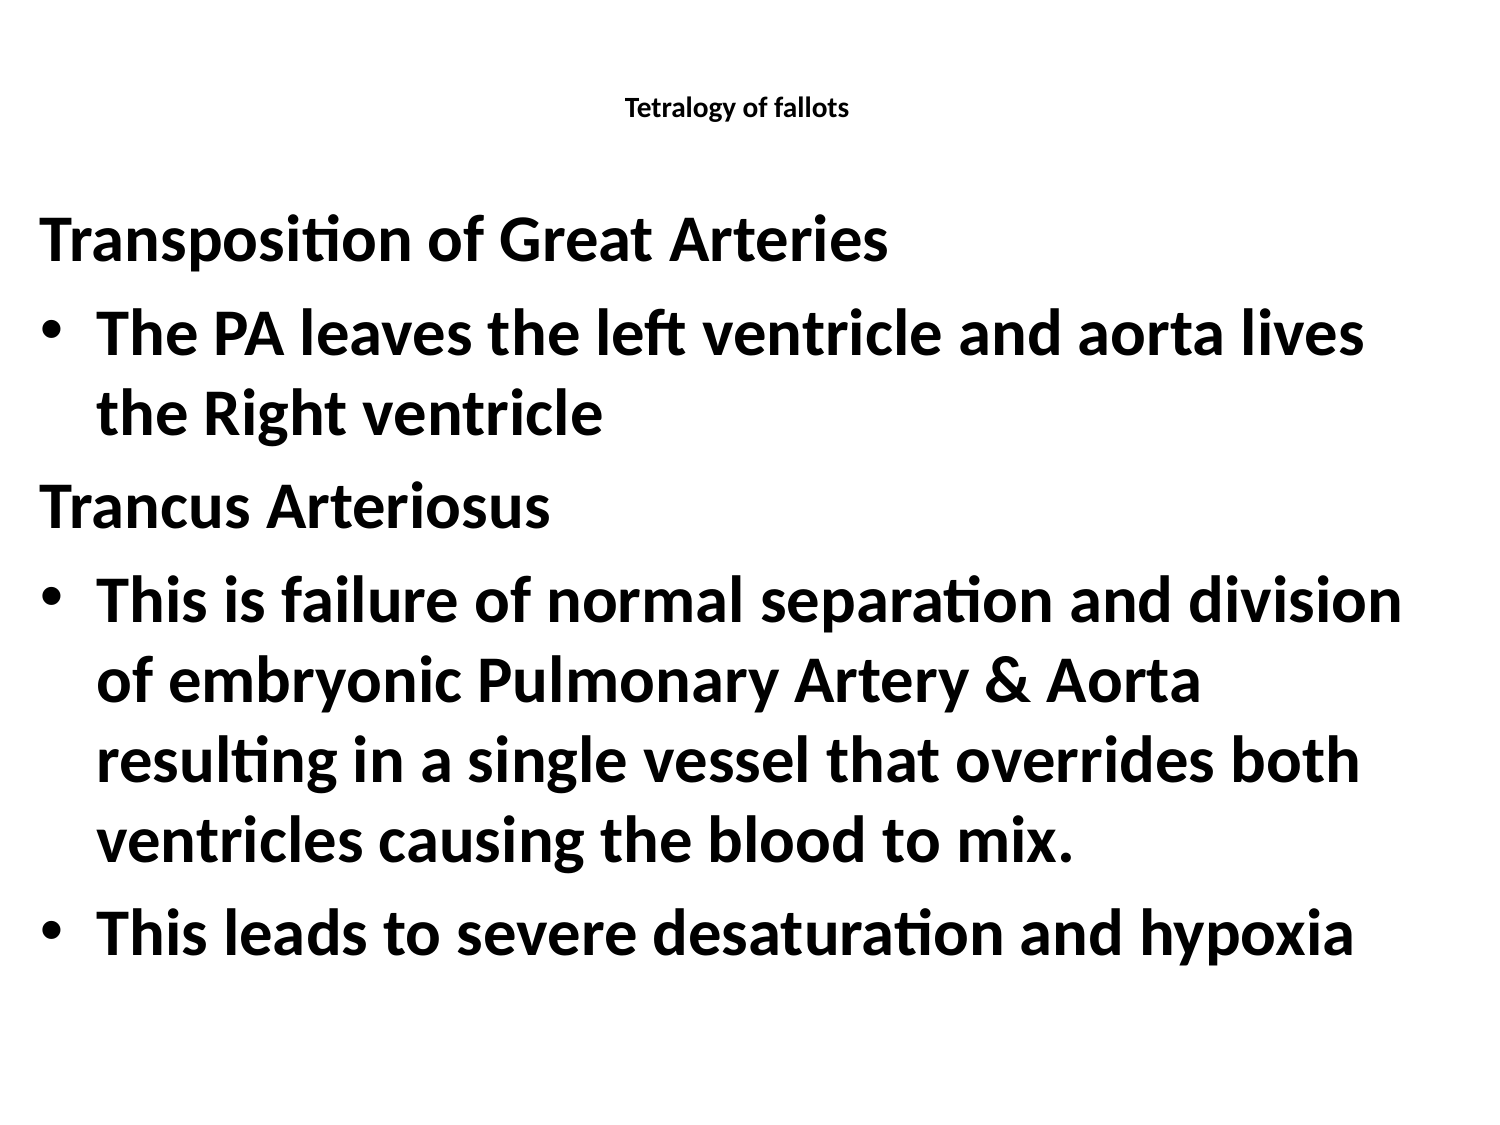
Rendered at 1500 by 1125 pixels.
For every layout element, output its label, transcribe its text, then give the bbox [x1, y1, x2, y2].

title Tetralogy of fallots [75, 45, 1400, 163]
list Transposition of Great Arteries The PA leaves the left ventricle and aorta lives the Right ventricle Trancus Arteriosus This is failure of normal separation and division of embryonic Pulmonary Artery & Aorta resulting in a single vessel that overrides both ventricles causing the blood to mix. This leads to severe desaturation and hypoxia [24, 187, 1450, 1088]
